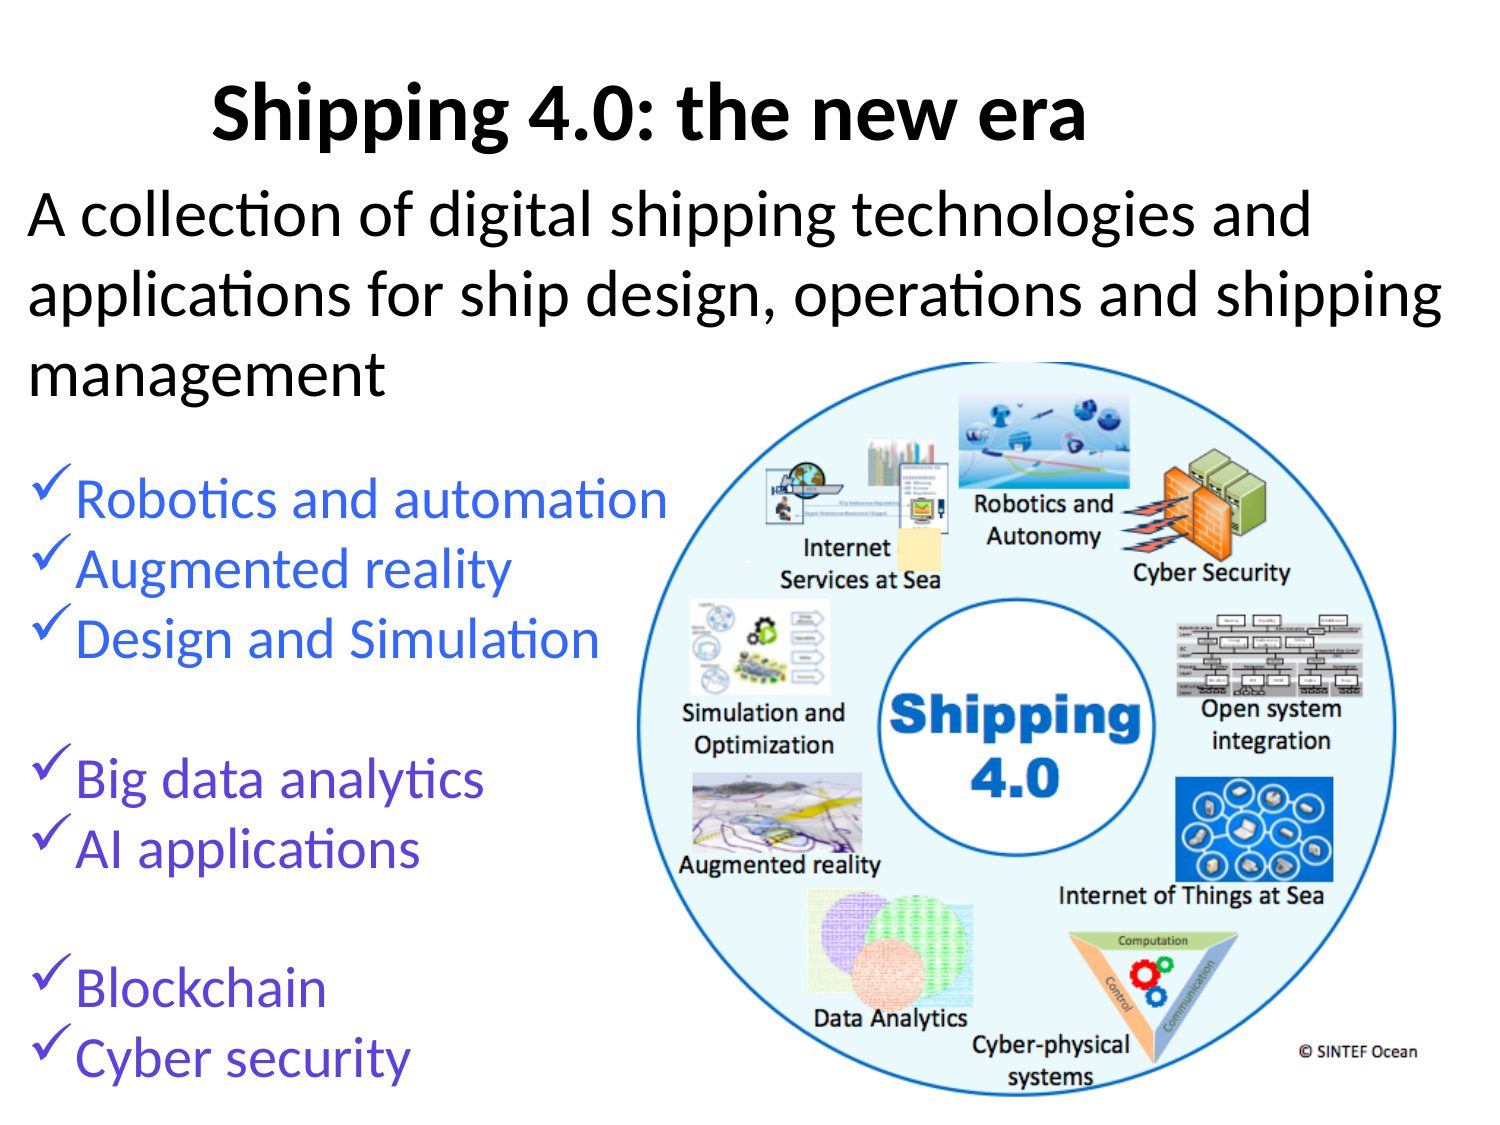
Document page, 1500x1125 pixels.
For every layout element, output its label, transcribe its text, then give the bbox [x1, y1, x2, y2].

text_box Shipping 4.0: the new era [24, 50, 1275, 162]
text_box A collection of digital shipping technologies and applications for ship design, operations and shipping management Robotics and automation Augmented reality Design and Simulation Big data analytics AI applications Blockchain Cyber security [12, 162, 1500, 1125]
picture [624, 362, 1455, 1101]
